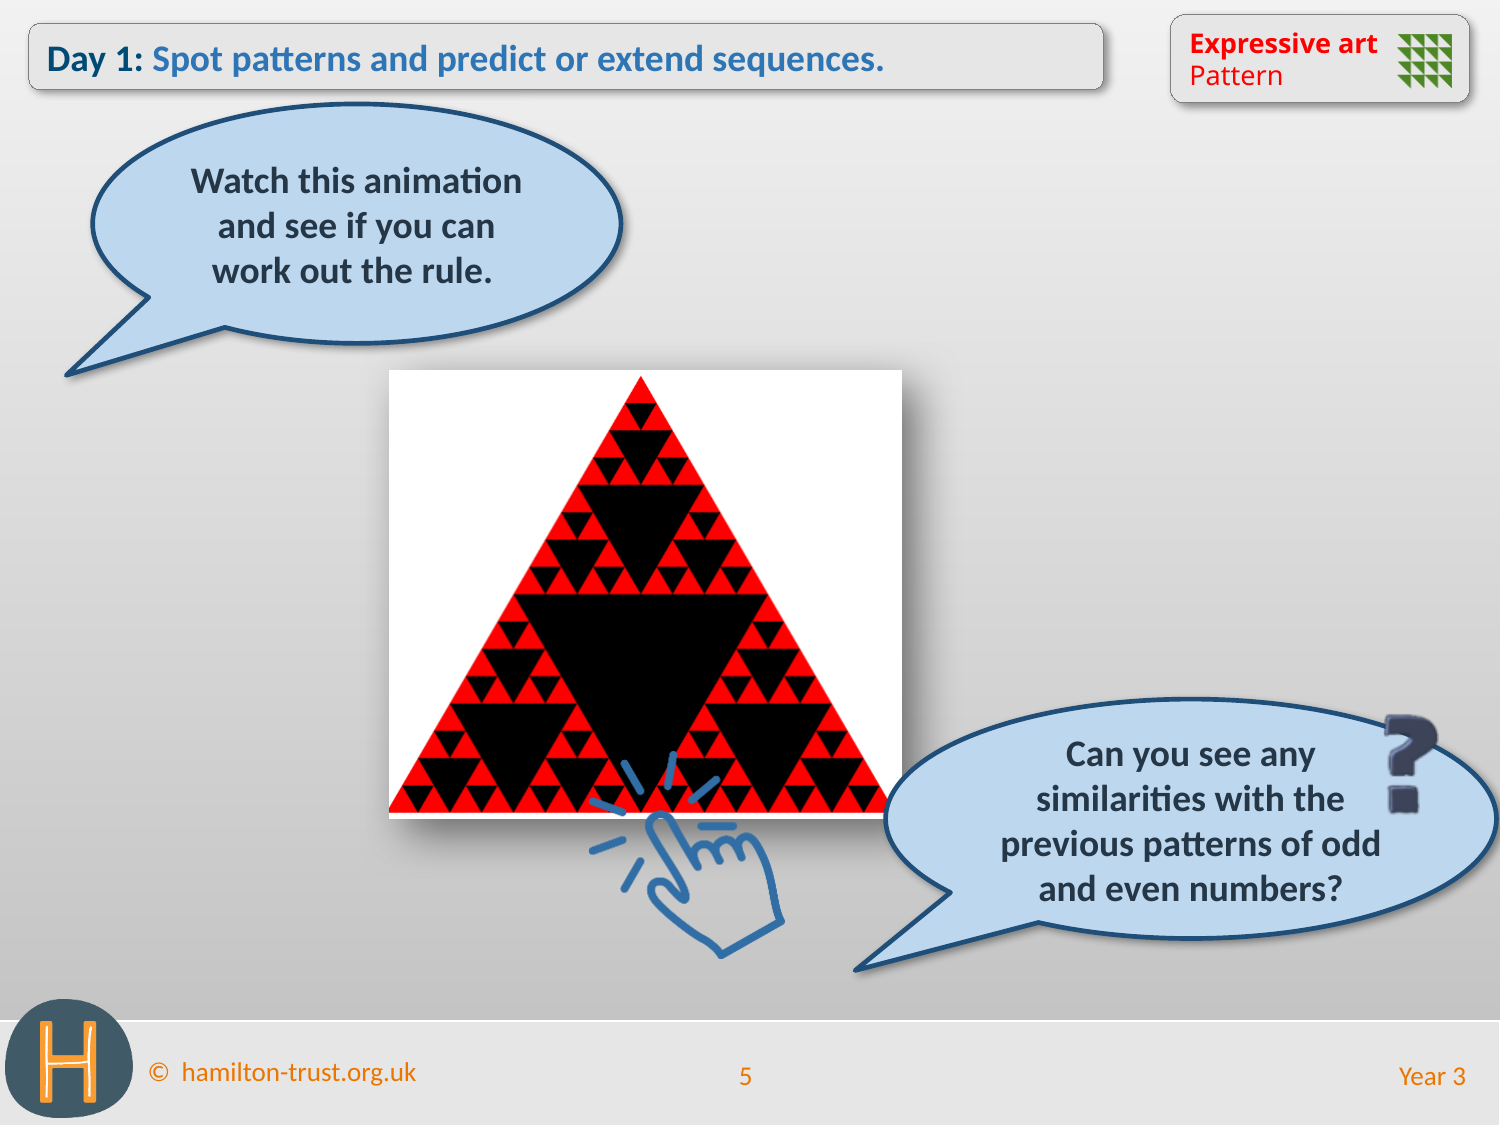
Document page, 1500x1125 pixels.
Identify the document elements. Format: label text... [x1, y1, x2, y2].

text_box Day 1: Spot patterns and predict or extend sequences. [28, 23, 1104, 90]
picture [1394, 27, 1456, 91]
text_box Watch this animation and see if you can work out the rule. [66, 103, 621, 376]
slide_number 5 [686, 1044, 805, 1105]
picture [5, 999, 133, 1118]
picture [389, 370, 902, 962]
text_box Expressive art Pattern [1170, 14, 1470, 103]
footer Year 3 [870, 1044, 1482, 1105]
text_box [885, 699, 1497, 939]
